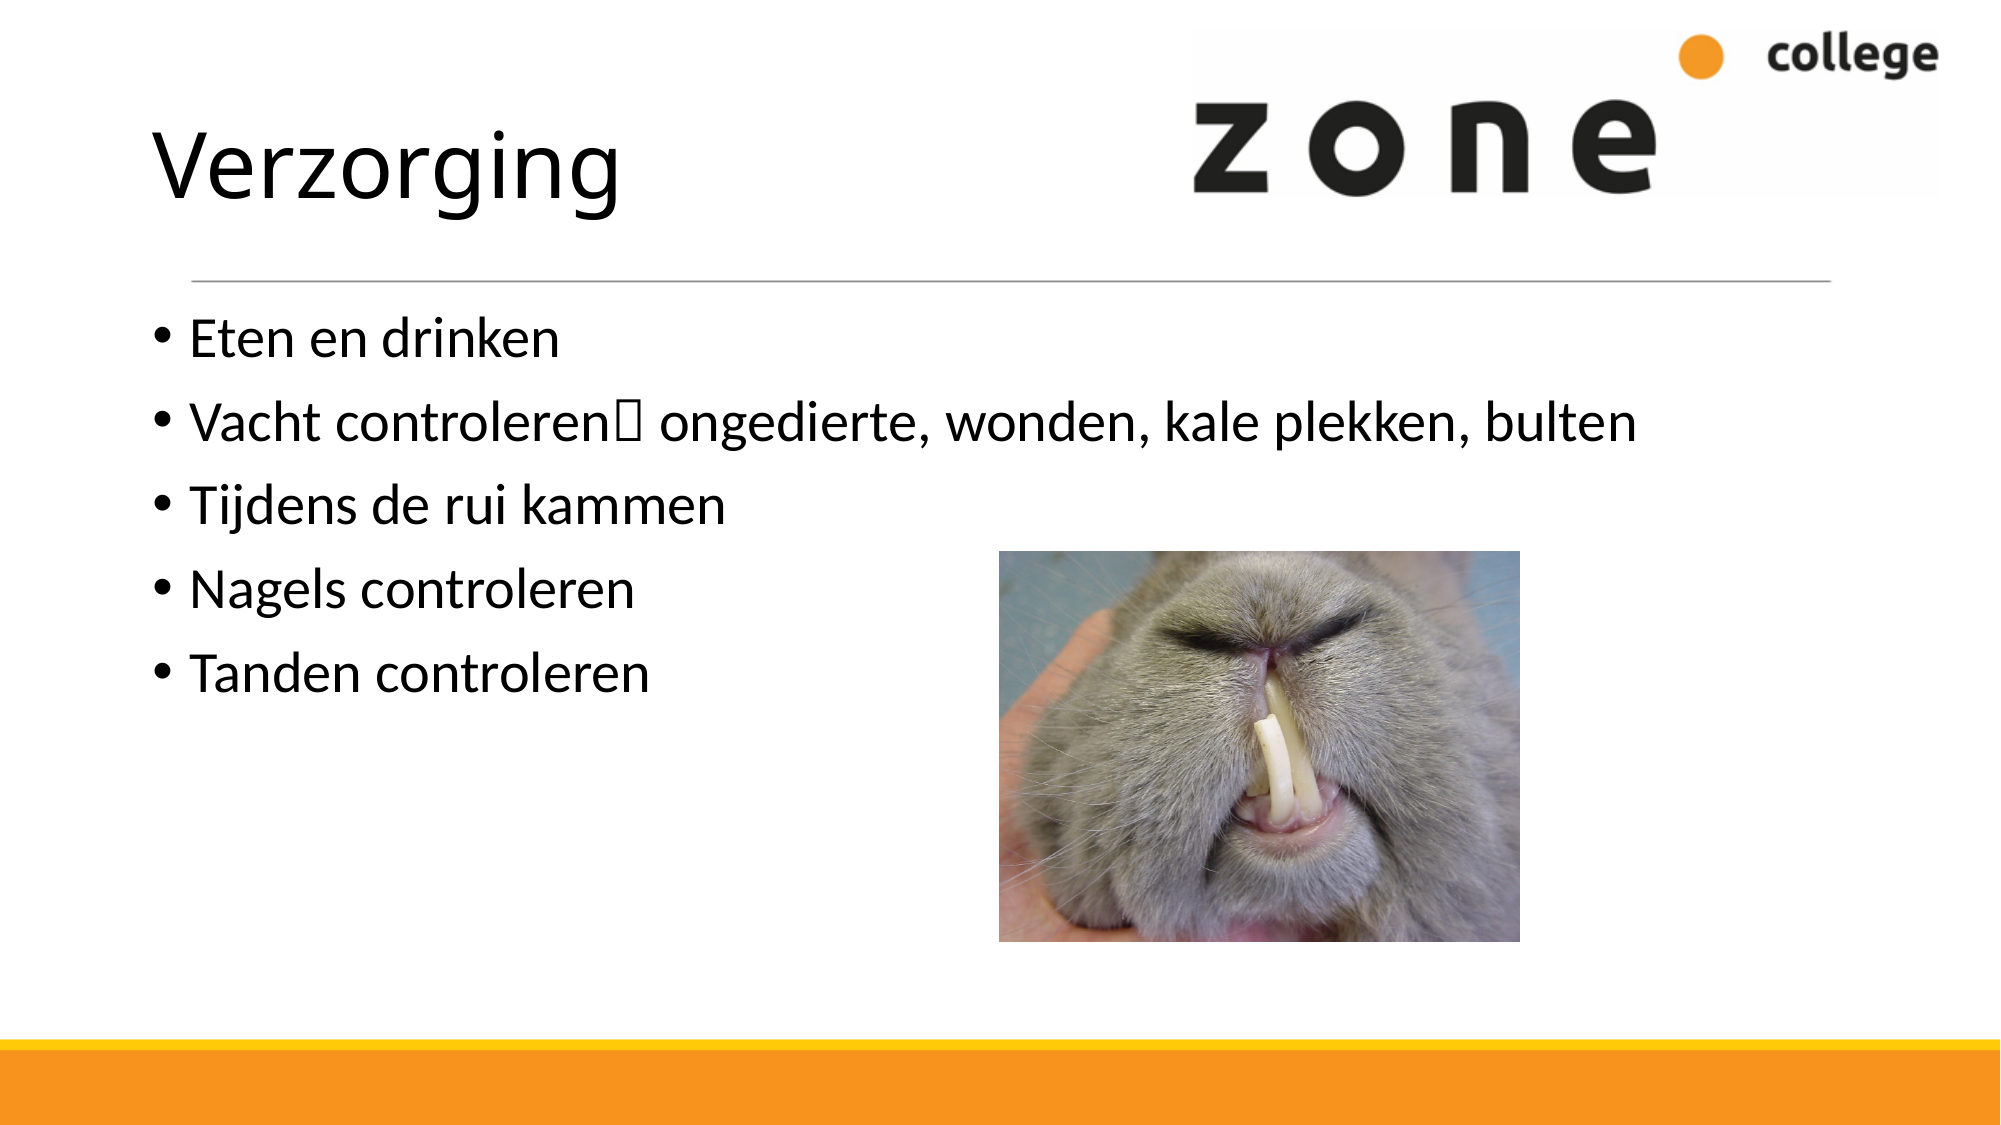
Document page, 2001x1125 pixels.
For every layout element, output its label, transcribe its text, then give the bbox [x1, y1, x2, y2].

title Verzorging [137, 59, 1863, 278]
list Eten en drinken Vacht controleren ongedierte, wonden, kale plekken, bulten Tijdens de rui kammen Nagels controleren Tanden controleren [137, 299, 1863, 1014]
picture [0, 0, 2001, 1125]
